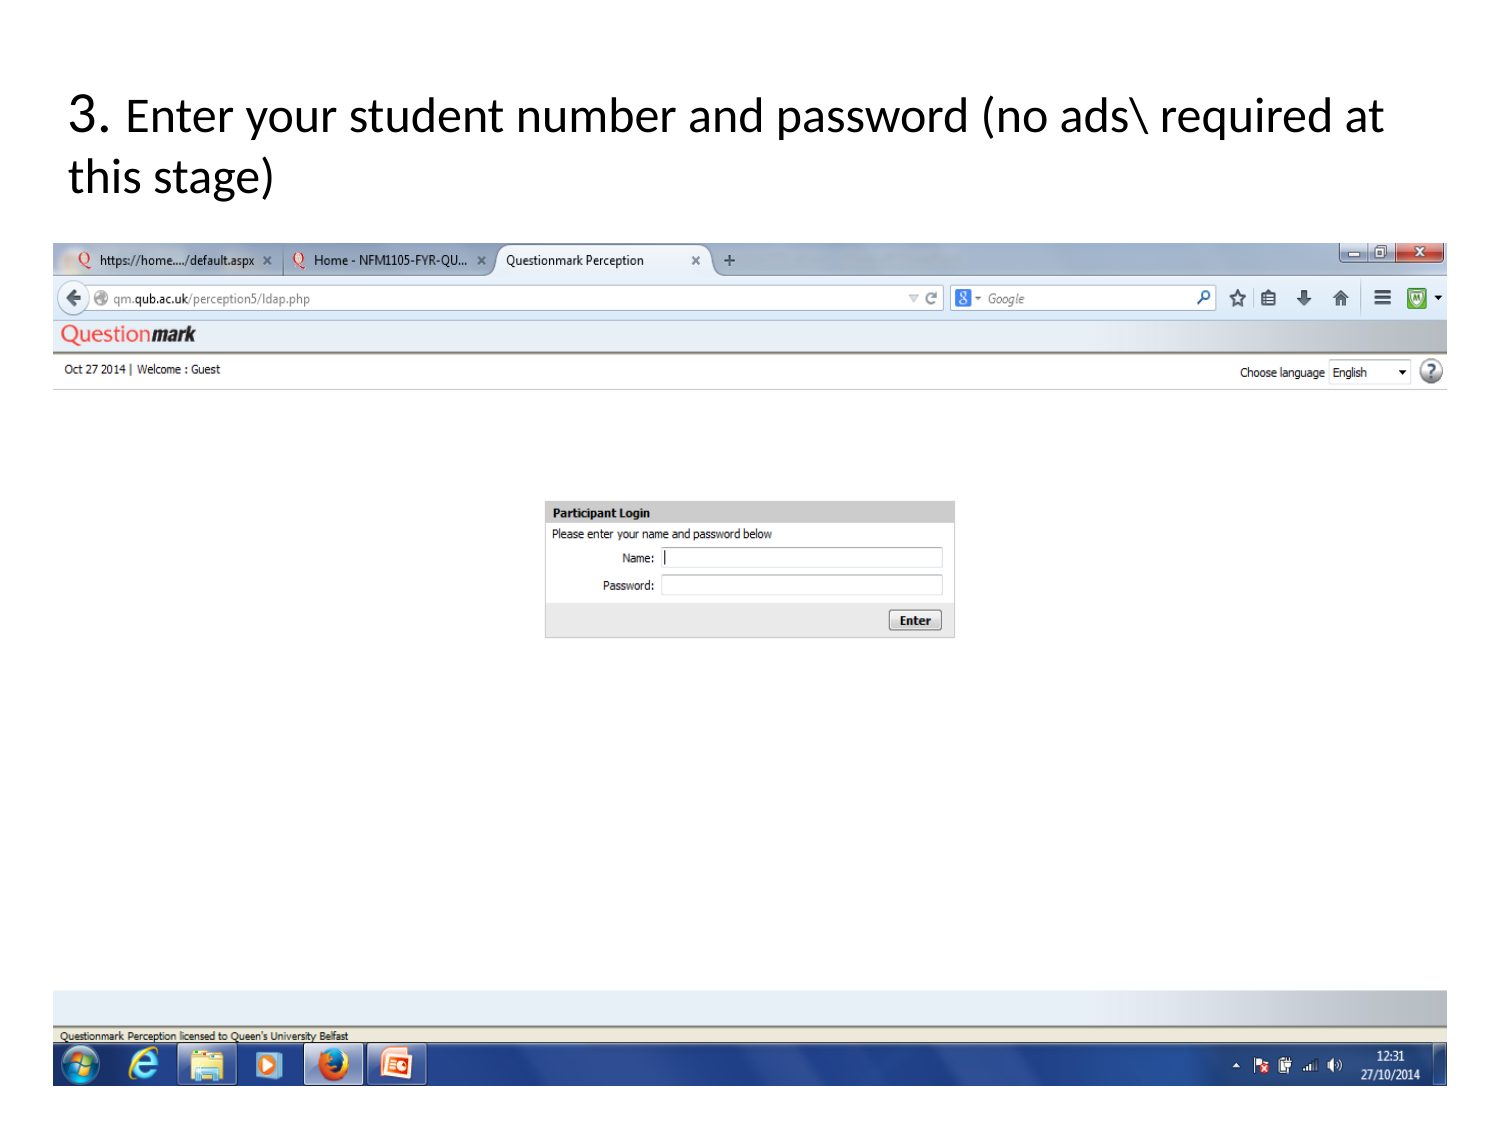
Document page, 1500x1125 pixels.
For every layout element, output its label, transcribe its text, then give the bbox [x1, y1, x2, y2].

picture [52, 243, 1448, 1086]
text_box 3. Enter your student number and password (no ads\ required at this stage) [53, 66, 1483, 272]
